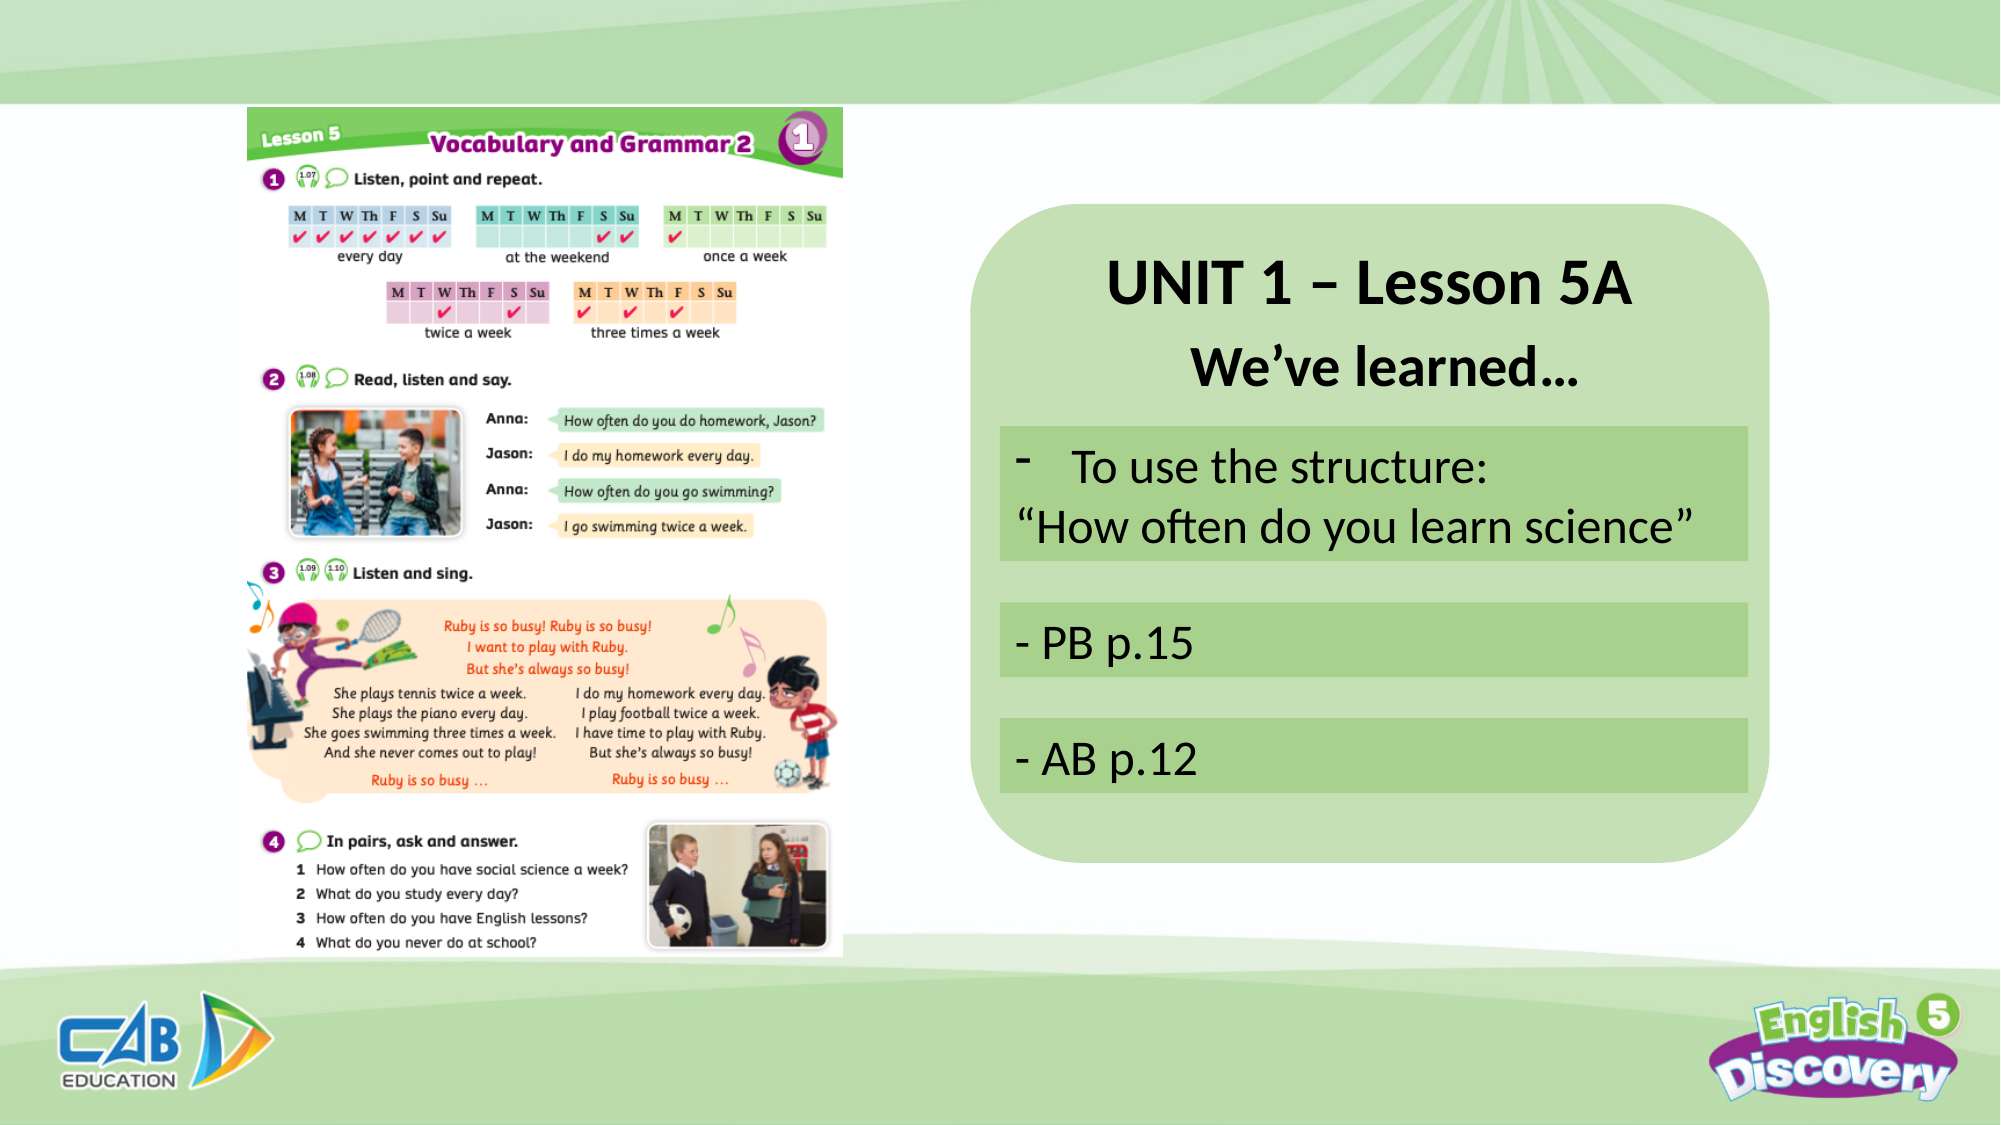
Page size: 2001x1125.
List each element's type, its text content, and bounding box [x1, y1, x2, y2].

text_box - AB p.12 [999, 718, 1749, 793]
text_box We’ve learned… [1175, 320, 1630, 406]
text_box UNIT 1 – Lesson 5A [1072, 230, 1668, 361]
text_box [970, 203, 1770, 863]
picture [0, 0, 2001, 1125]
text_box To use the structure: “How often do you learn science” [999, 426, 1749, 562]
text_box - PB p.15 [999, 602, 1749, 678]
